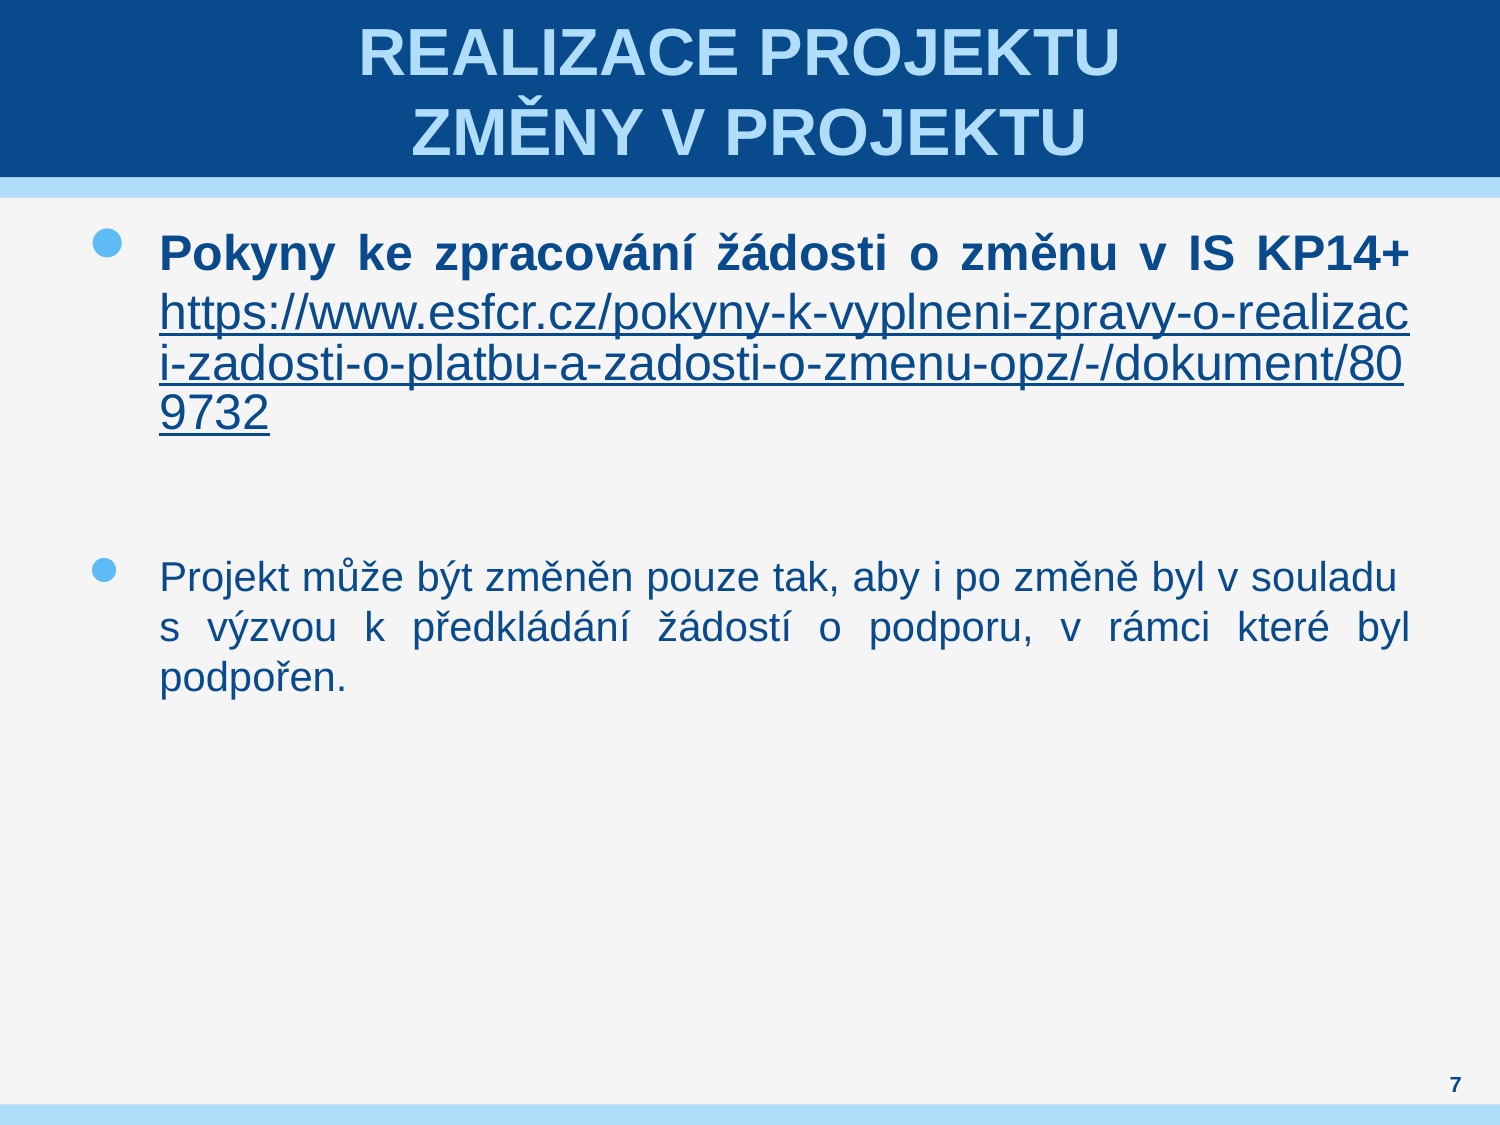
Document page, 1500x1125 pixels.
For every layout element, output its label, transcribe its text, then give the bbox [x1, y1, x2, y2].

title Realizace projektu změny v projektu [59, 0, 1441, 178]
list Pokyny ke zpracování žádosti o změnu v IS KP14+ https://www.esfcr.cz/pokyny-k-vyplneni-zpravy-o-realizaci-zadosti-o-platbu-a-zadosti-o-zmenu-opz/-/dokument/809732 Projekt může být změněn pouze tak, aby i po změně byl v souladu s výzvou k předkládání žádostí o podporu, v rámci které byl podpořen. [88, 219, 1412, 1004]
slide_number 7 [1417, 1068, 1495, 1099]
